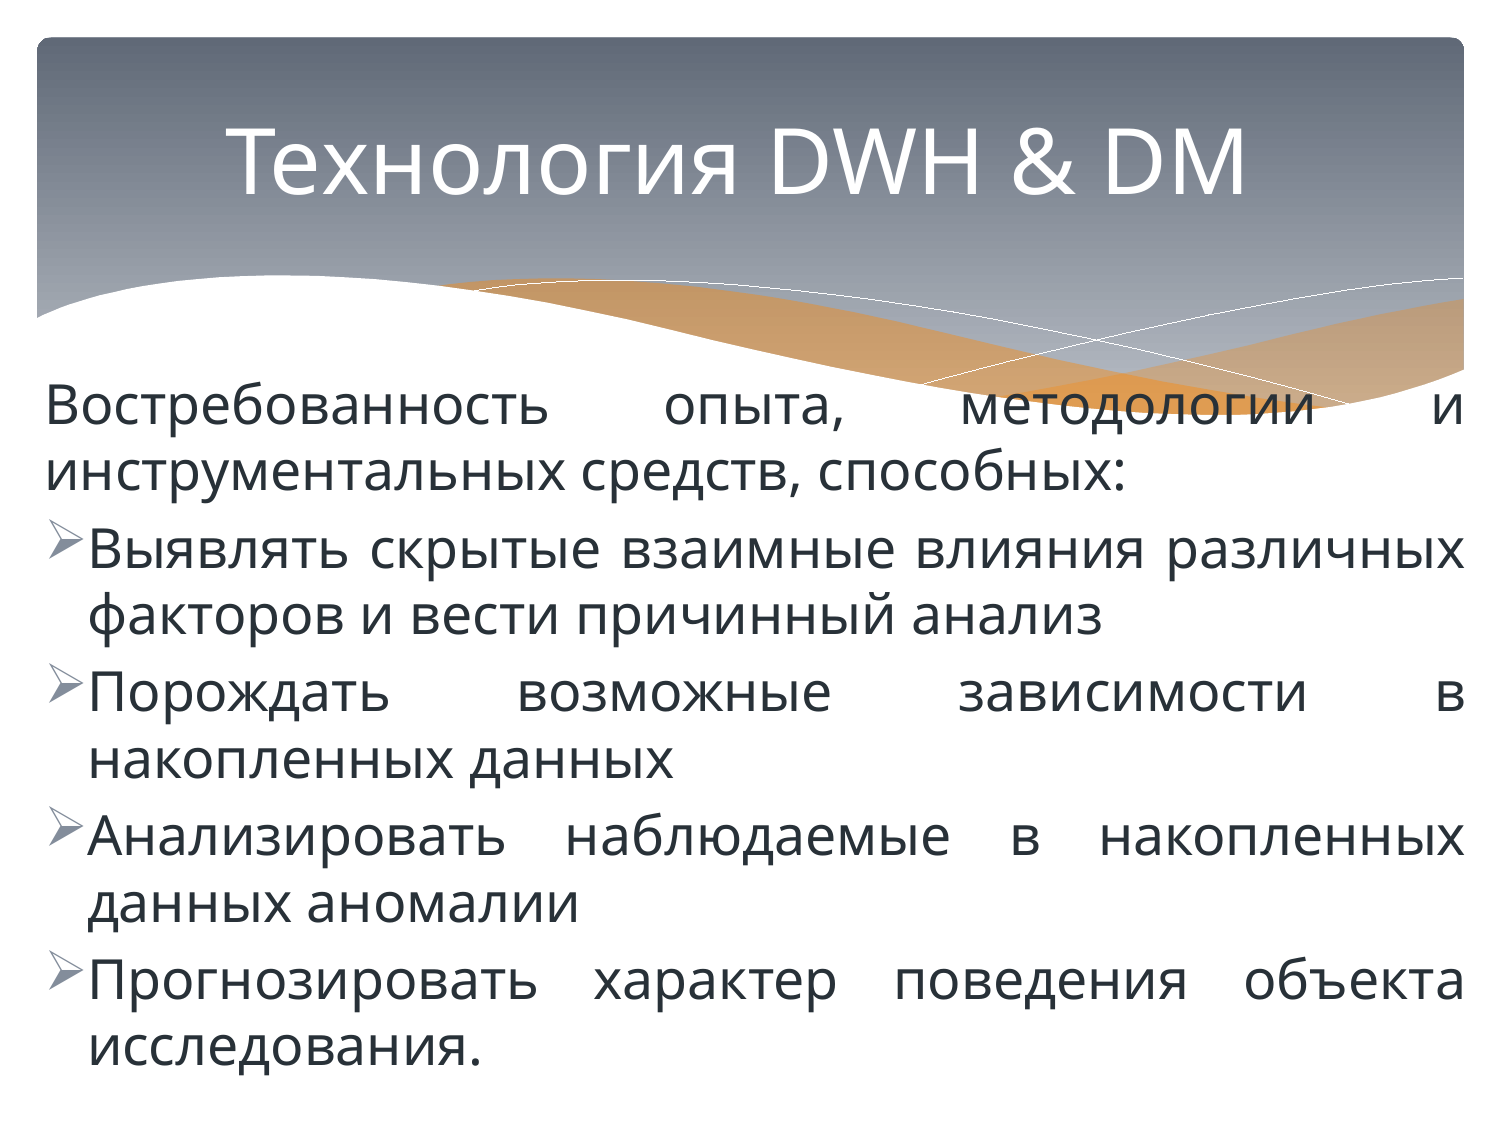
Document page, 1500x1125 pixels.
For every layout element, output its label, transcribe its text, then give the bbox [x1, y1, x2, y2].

list Востребованность опыта, методологии и инструментальных средств, способных: Выявлять скрытые взаимные влияния различных факторов и вести причинный анализ Порождать возможные зависимости в накопленных данных Анализировать наблюдаемые в накопленных данных аномалии Прогнозировать характер поведения объекта исследования. [29, 361, 1483, 1095]
title Технология DWH & DM [74, 55, 1426, 262]
